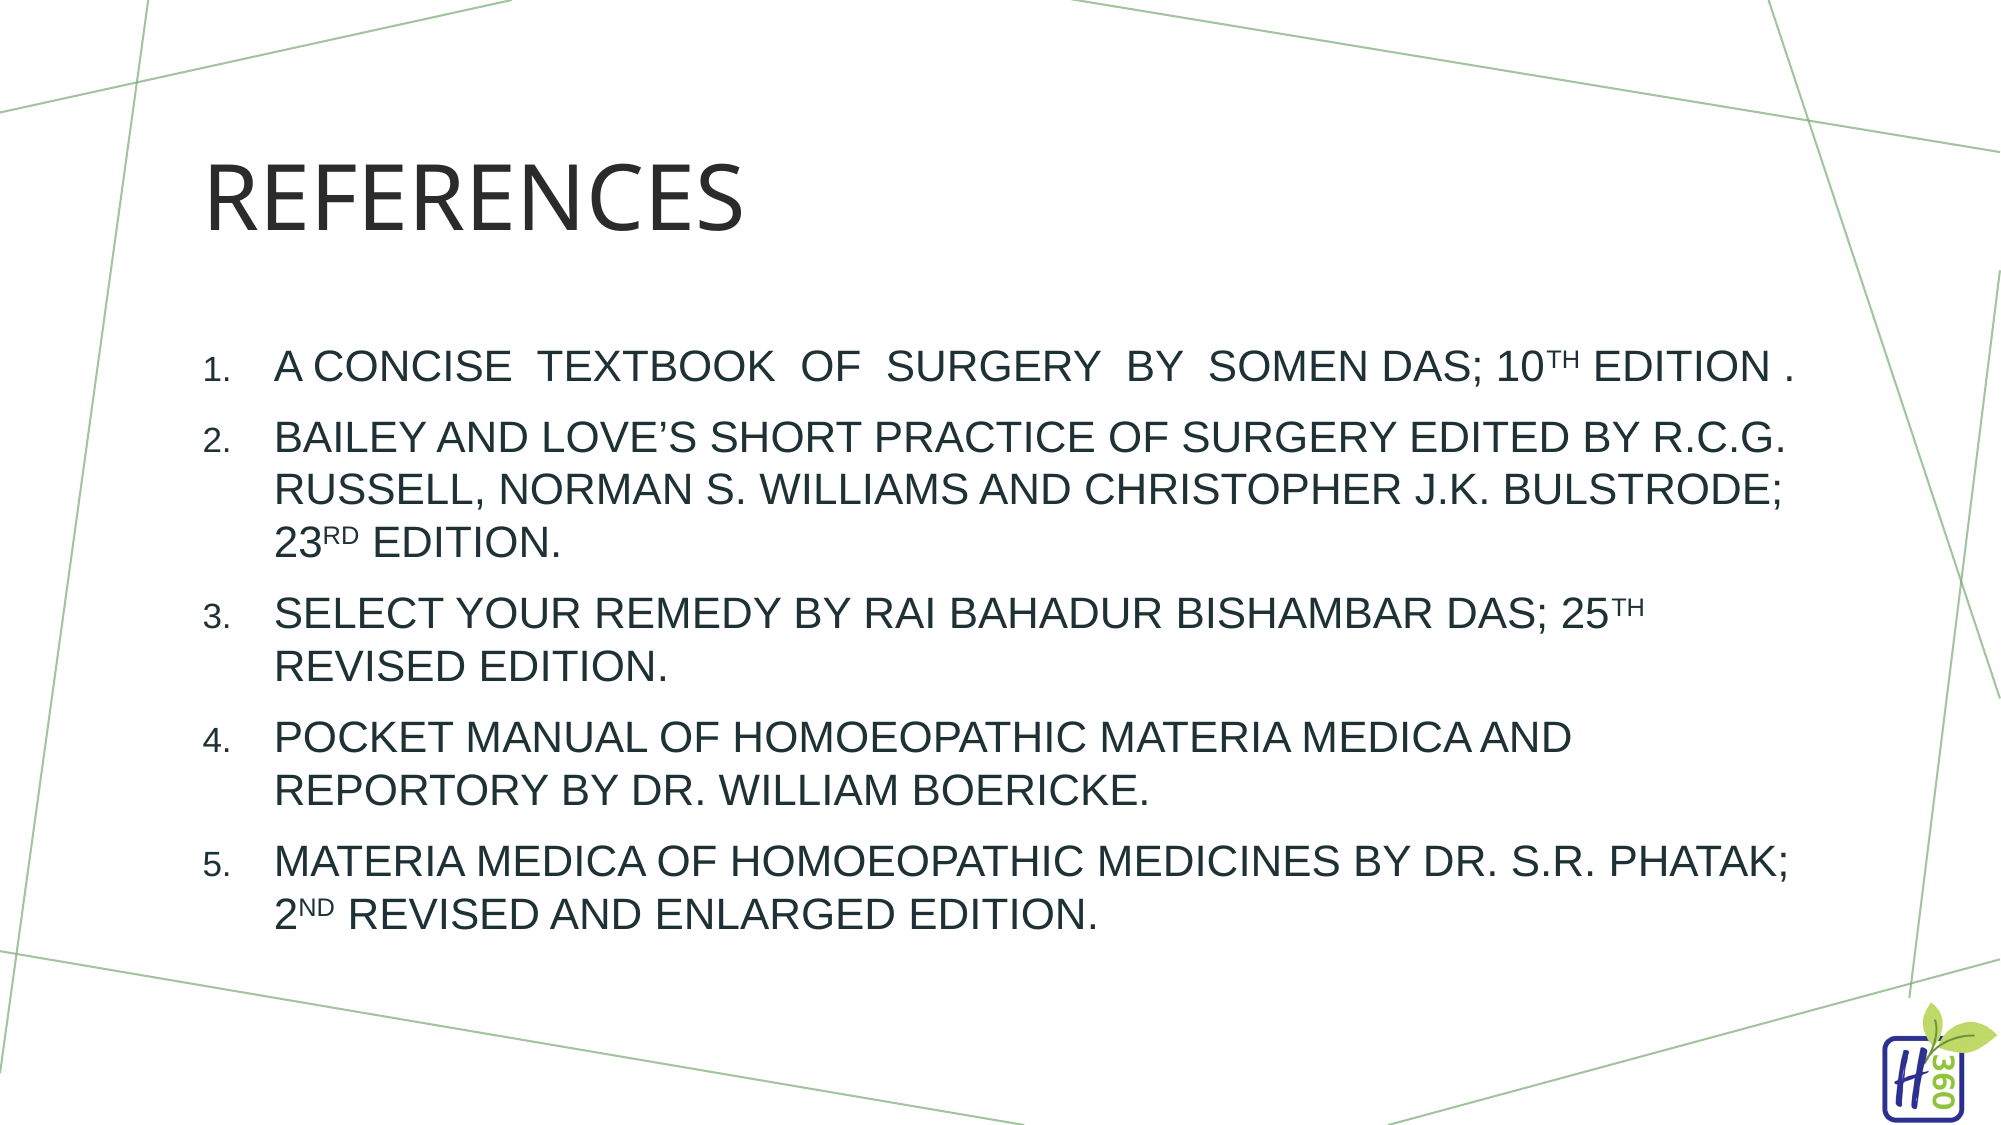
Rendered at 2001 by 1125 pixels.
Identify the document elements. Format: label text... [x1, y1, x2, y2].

title References [187, 87, 1813, 315]
list A CONCISE TEXTBOOK OF SURGERY BY SOMEN DAS; 10TH EDITION . BAILEY AND LOVE’S SHORT PRACTICE OF SURGERY EDITED BY R.C.G. RUSSELL, NORMAN S. WILLIAMS AND CHRISTOPHER J.K. BULSTRODE; 23RD EDITION. SELECT YOUR REMEDY BY RAI BAHADUR BISHAMBAR DAS; 25TH REVISED EDITION. POCKET MANUAL OF HOMOEOPATHIC MATERIA MEDICA AND REPORTORY BY DR. WILLIAM BOERICKE. MATERIA MEDICA OF HOMOEOPATHIC MEDICINES BY DR. S.R. PHATAK; 2ND REVISED AND ENLARGED EDITION. [187, 329, 1813, 990]
picture [1878, 998, 2000, 1125]
